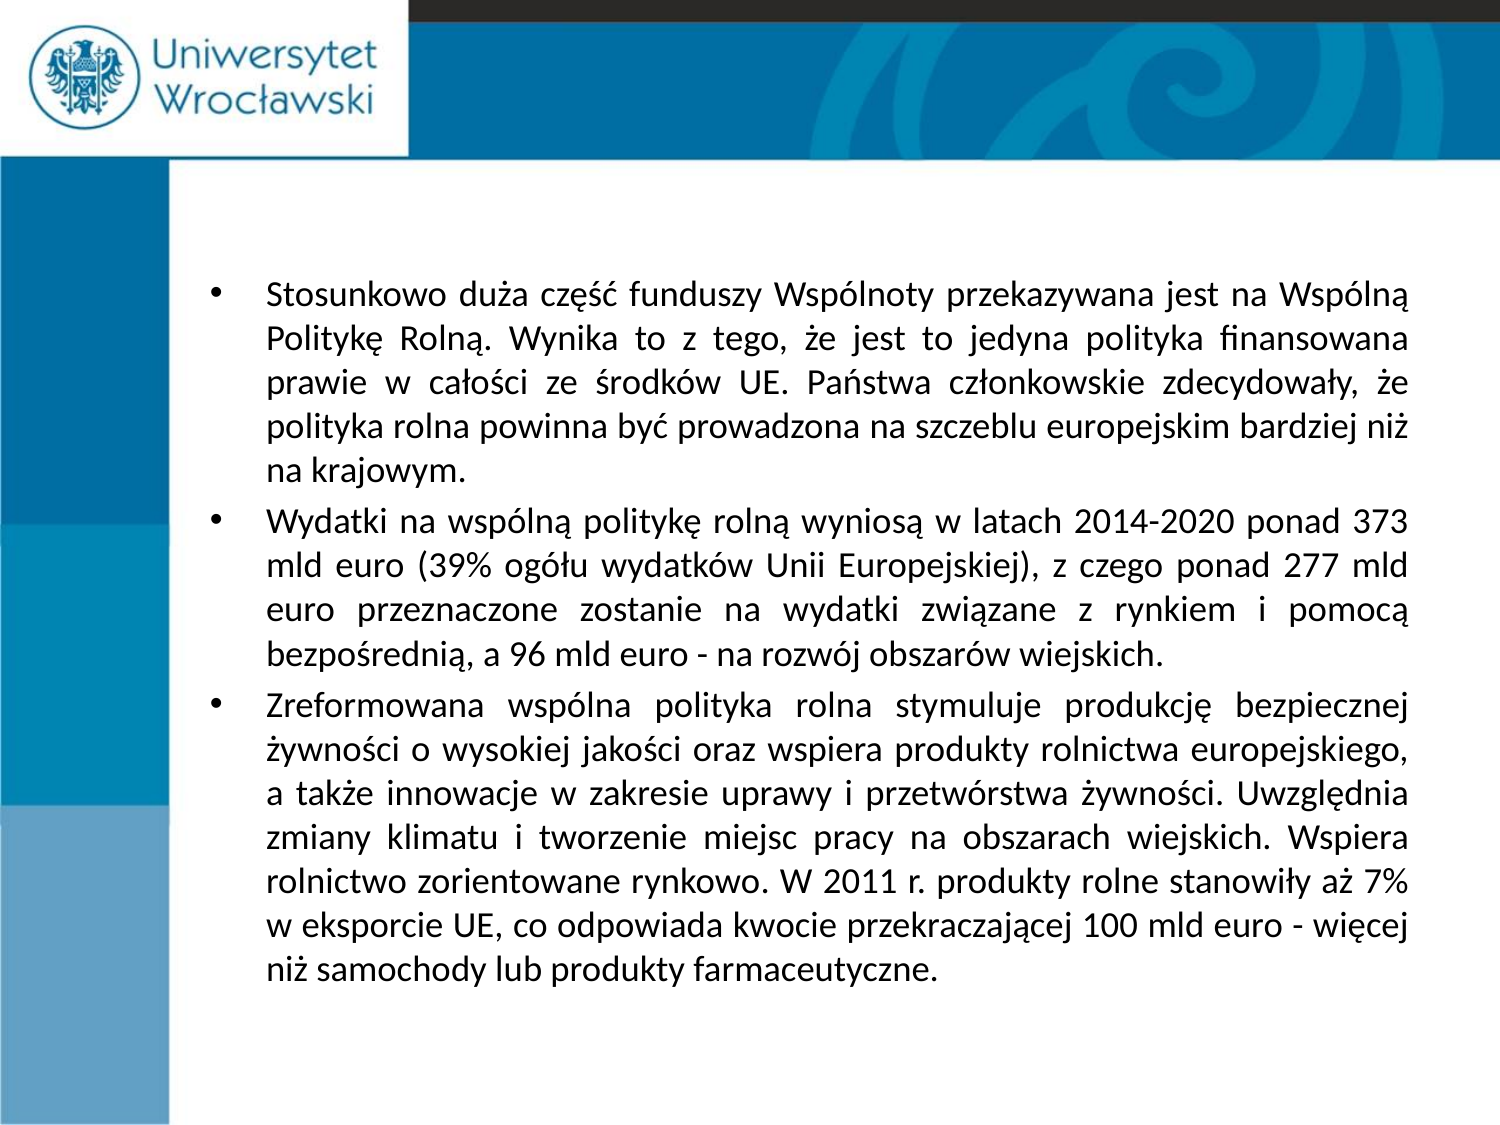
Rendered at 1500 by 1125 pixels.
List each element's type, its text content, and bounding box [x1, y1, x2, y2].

picture [0, 0, 1500, 1125]
list Stosunkowo duża część funduszy Wspólnoty przekazywana jest na Wspólną Politykę Rolną. Wynika to z tego, że jest to jedyna polityka finansowana prawie w całości ze środków UE. Państwa członkowskie zdecydowały, że polityka rolna powinna być prowadzona na szczeblu europejskim bardziej niż na krajowym. Wydatki na wspólną politykę rolną wyniosą w latach 2014-2020 ponad 373 mld euro (39% ogółu wydatków Unii Europejskiej), z czego ponad 277 mld euro przeznaczone zostanie na wydatki związane z rynkiem i pomocą bezpośrednią, a 96 mld euro - na rozwój obszarów wiejskich. Zreformowana wspólna polityka rolna stymuluje produkcję bezpiecznej żywności o wysokiej jakości oraz wspiera produkty rolnictwa europejskiego, a także innowacje w zakresie uprawy i przetwórstwa żywności. Uwzględnia zmiany klimatu i tworzenie miejsc pracy na obszarach wiejskich. Wspiera rolnictwo zorientowane rynkowo. W 2011 r. produkty rolne stanowiły aż 7% w eksporcie UE, co odpowiada kwocie przekraczającej 100 mld euro - więcej niż samochody lub produkty farmaceutyczne. [194, 262, 1425, 1005]
